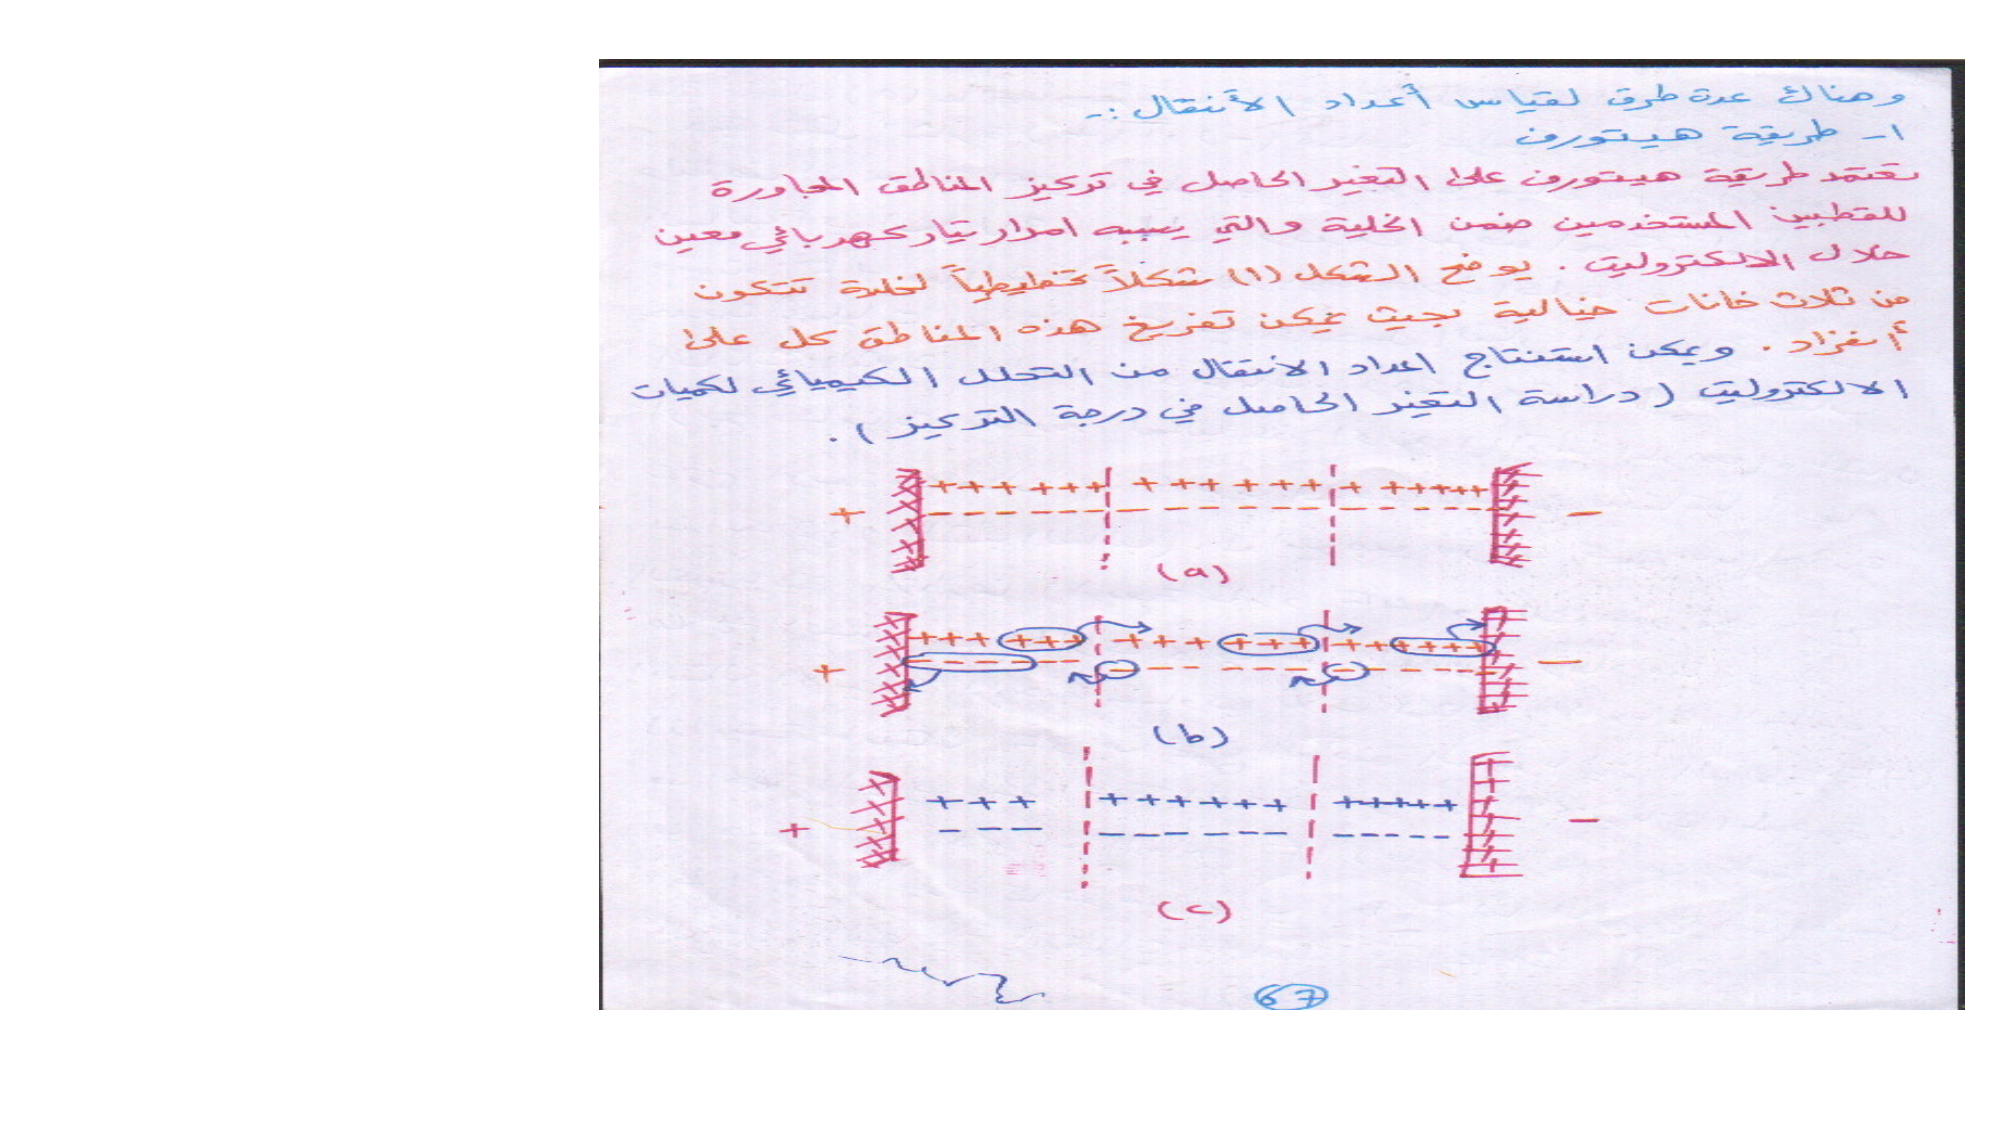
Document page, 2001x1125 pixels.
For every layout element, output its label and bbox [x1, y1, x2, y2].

picture [599, 59, 1965, 1010]
